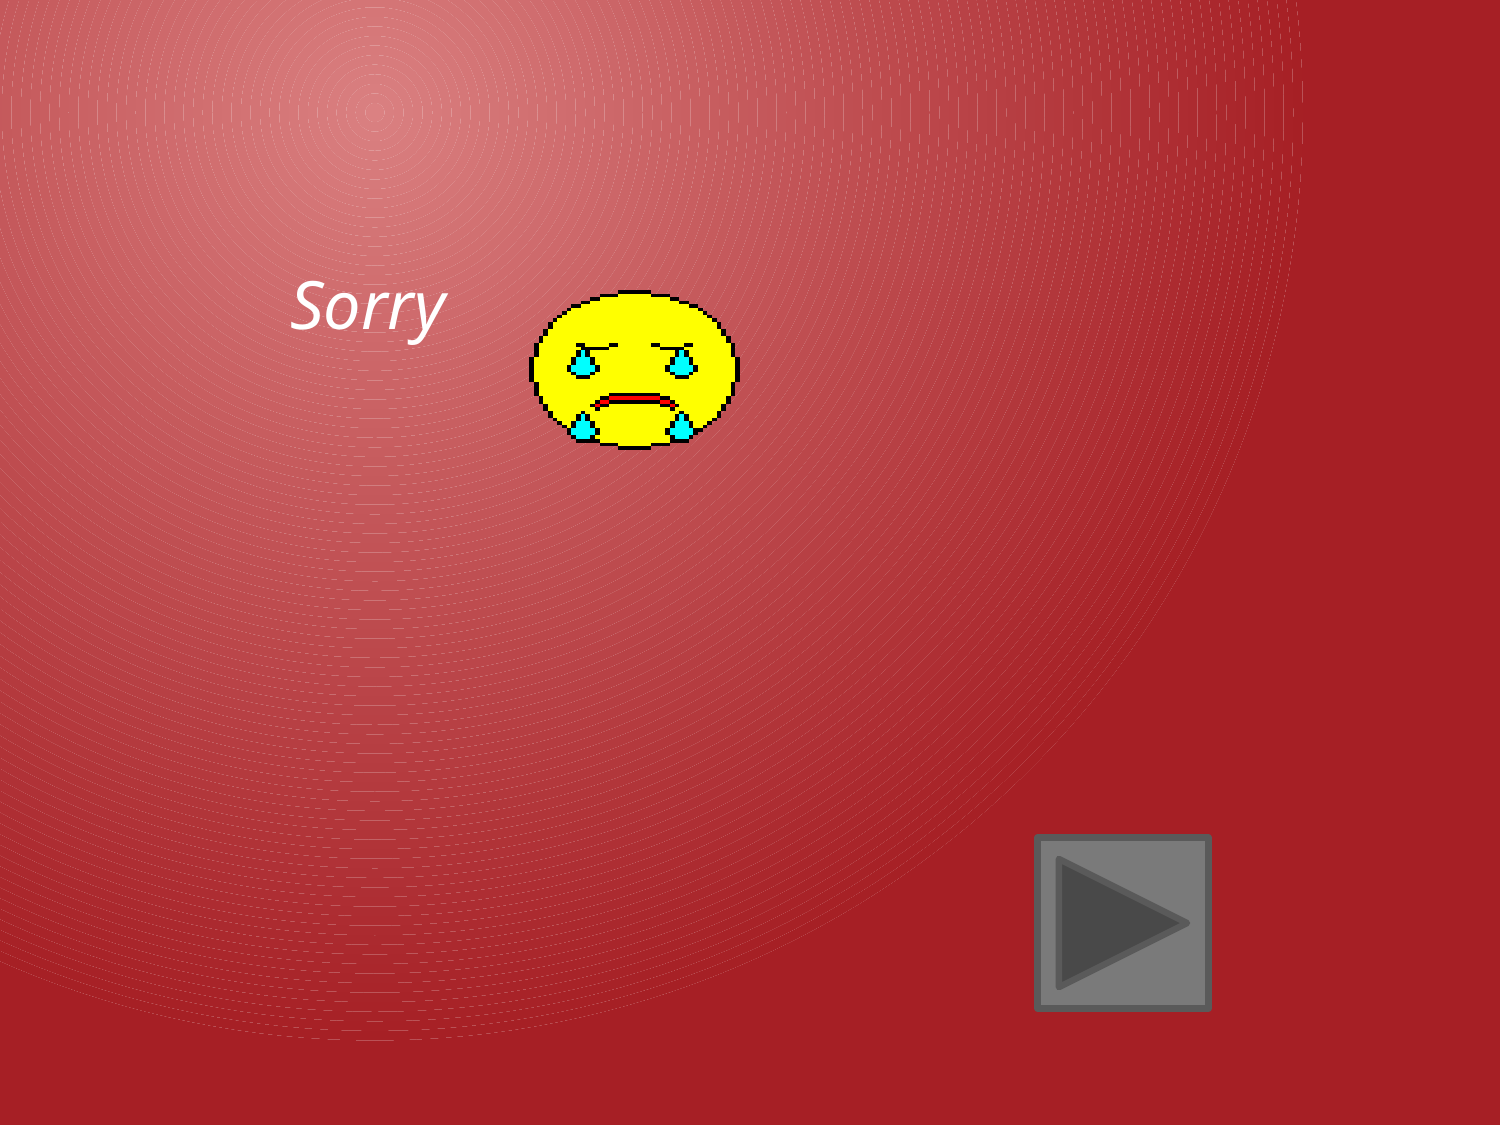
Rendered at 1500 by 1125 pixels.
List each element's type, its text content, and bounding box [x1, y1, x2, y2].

text_box [1034, 834, 1212, 1012]
list Sorry [275, 174, 968, 813]
picture [524, 287, 751, 476]
